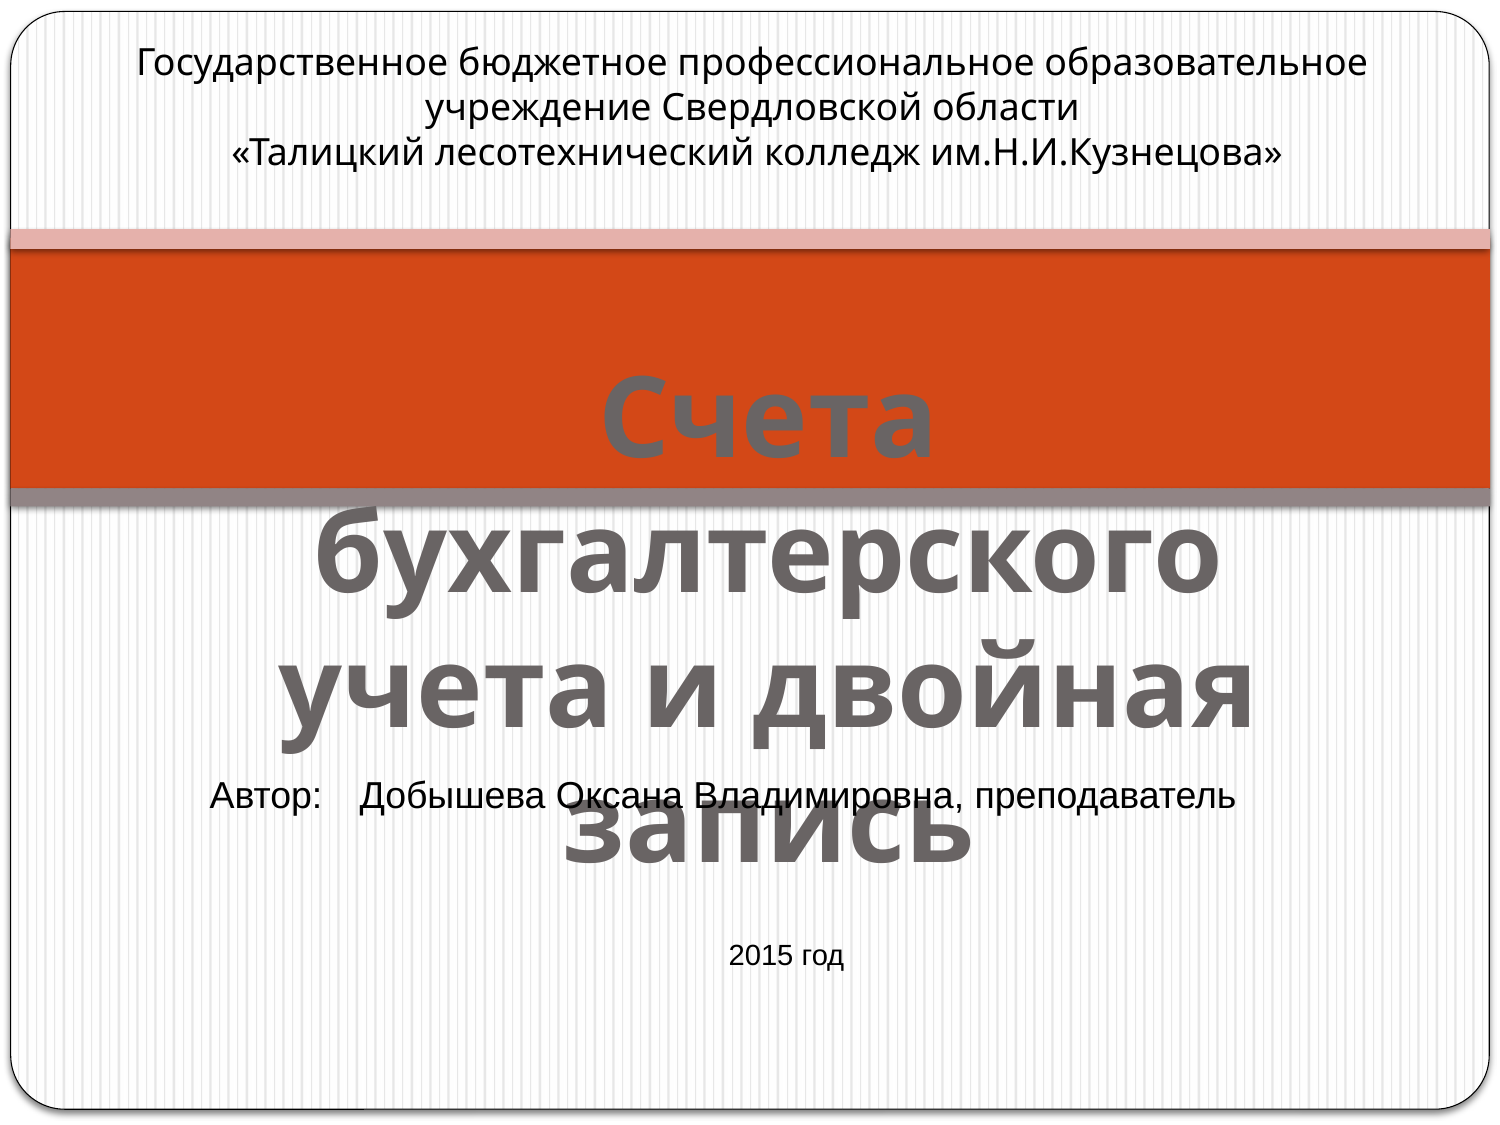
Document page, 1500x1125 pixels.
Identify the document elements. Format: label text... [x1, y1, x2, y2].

text_box Государственное бюджетное профессиональное образовательное учреждение Свердловской области «Талицкий лесотехнический колледж им.Н.И.Кузнецова» [64, 30, 1450, 181]
text_box 2015 год [713, 928, 860, 979]
subtitle Счета бухгалтерского учета и двойная запись [123, 255, 1413, 621]
text_box Автор: Добышева Оксана Владимировна, преподаватель [194, 763, 1395, 823]
